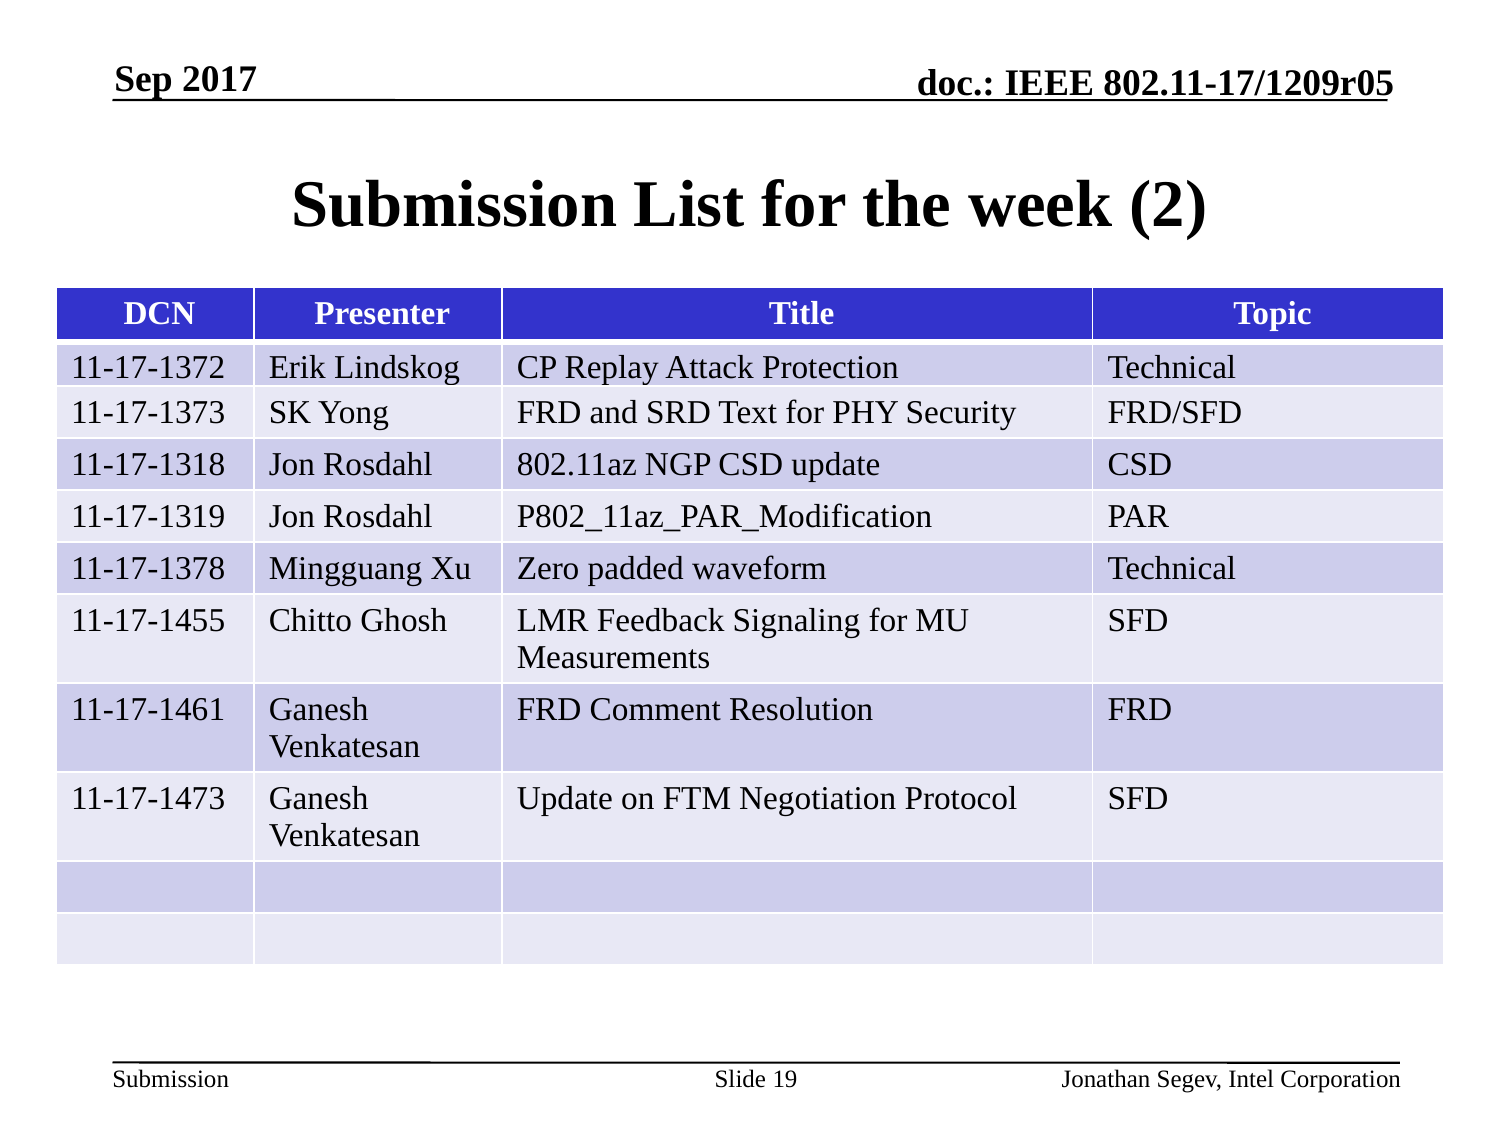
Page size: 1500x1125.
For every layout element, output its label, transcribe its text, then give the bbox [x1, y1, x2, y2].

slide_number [114, 54, 423, 100]
table_header DCN [57, 288, 253, 339]
table_cell Chitto Ghosh [255, 595, 501, 682]
table_header Topic [1093, 288, 1443, 339]
table_cell Ganesh Venkatesan [255, 773, 501, 860]
table_cell [255, 914, 501, 964]
table_cell [1093, 862, 1443, 912]
footer Jonathan Segev, Intel Corporation [878, 1061, 1402, 1093]
table_cell 11-17-1378 [57, 543, 253, 593]
table_cell P802_11az_PAR_Modification [503, 491, 1092, 541]
table_cell CSD [1093, 439, 1443, 489]
table_cell LMR Feedback Signaling for MU Measurements [503, 595, 1092, 682]
table_cell FRD Comment Resolution [503, 684, 1092, 771]
table_cell [1093, 914, 1443, 964]
table_cell Zero padded waveform [503, 543, 1092, 593]
table_cell [503, 914, 1092, 964]
table_header Presenter [255, 288, 501, 339]
table_cell Technical [1093, 345, 1443, 385]
table_cell FRD/SFD [1093, 387, 1443, 437]
table_header Title [503, 288, 1092, 339]
table_cell FRD and SRD Text for PHY Security [503, 387, 1092, 437]
table_cell SK Yong [255, 387, 501, 437]
table_cell Erik Lindskog [255, 345, 501, 385]
table_cell 11-17-1461 [57, 684, 253, 771]
table_cell Mingguang Xu [255, 543, 501, 593]
table_cell Technical [1093, 543, 1443, 593]
table_cell [503, 862, 1092, 912]
slide_number Slide 19 [712, 1061, 800, 1123]
table_cell Jon Rosdahl [255, 439, 501, 489]
table_cell [57, 914, 253, 964]
table_cell 11-17-1319 [57, 491, 253, 541]
table_cell 11-17-1318 [57, 439, 253, 489]
title Submission List for the week (2) [112, 112, 1388, 286]
table_cell SFD [1093, 595, 1443, 682]
table_cell [255, 862, 501, 912]
table_cell PAR [1093, 491, 1443, 541]
table_cell 11-17-1473 [57, 773, 253, 860]
table_cell 11-17-1372 [57, 345, 253, 385]
table_cell Update on FTM Negotiation Protocol [503, 773, 1092, 860]
table_cell 802.11az NGP CSD update [503, 439, 1092, 489]
table_cell 11-17-1373 [57, 387, 253, 437]
table_cell [57, 862, 253, 912]
table_cell Jon Rosdahl [255, 491, 501, 541]
table_cell 11-17-1455 [57, 595, 253, 682]
table_cell FRD [1093, 684, 1443, 771]
table_cell SFD [1093, 773, 1443, 860]
table_cell CP Replay Attack Protection [503, 345, 1092, 385]
table_cell Ganesh Venkatesan [255, 684, 501, 771]
